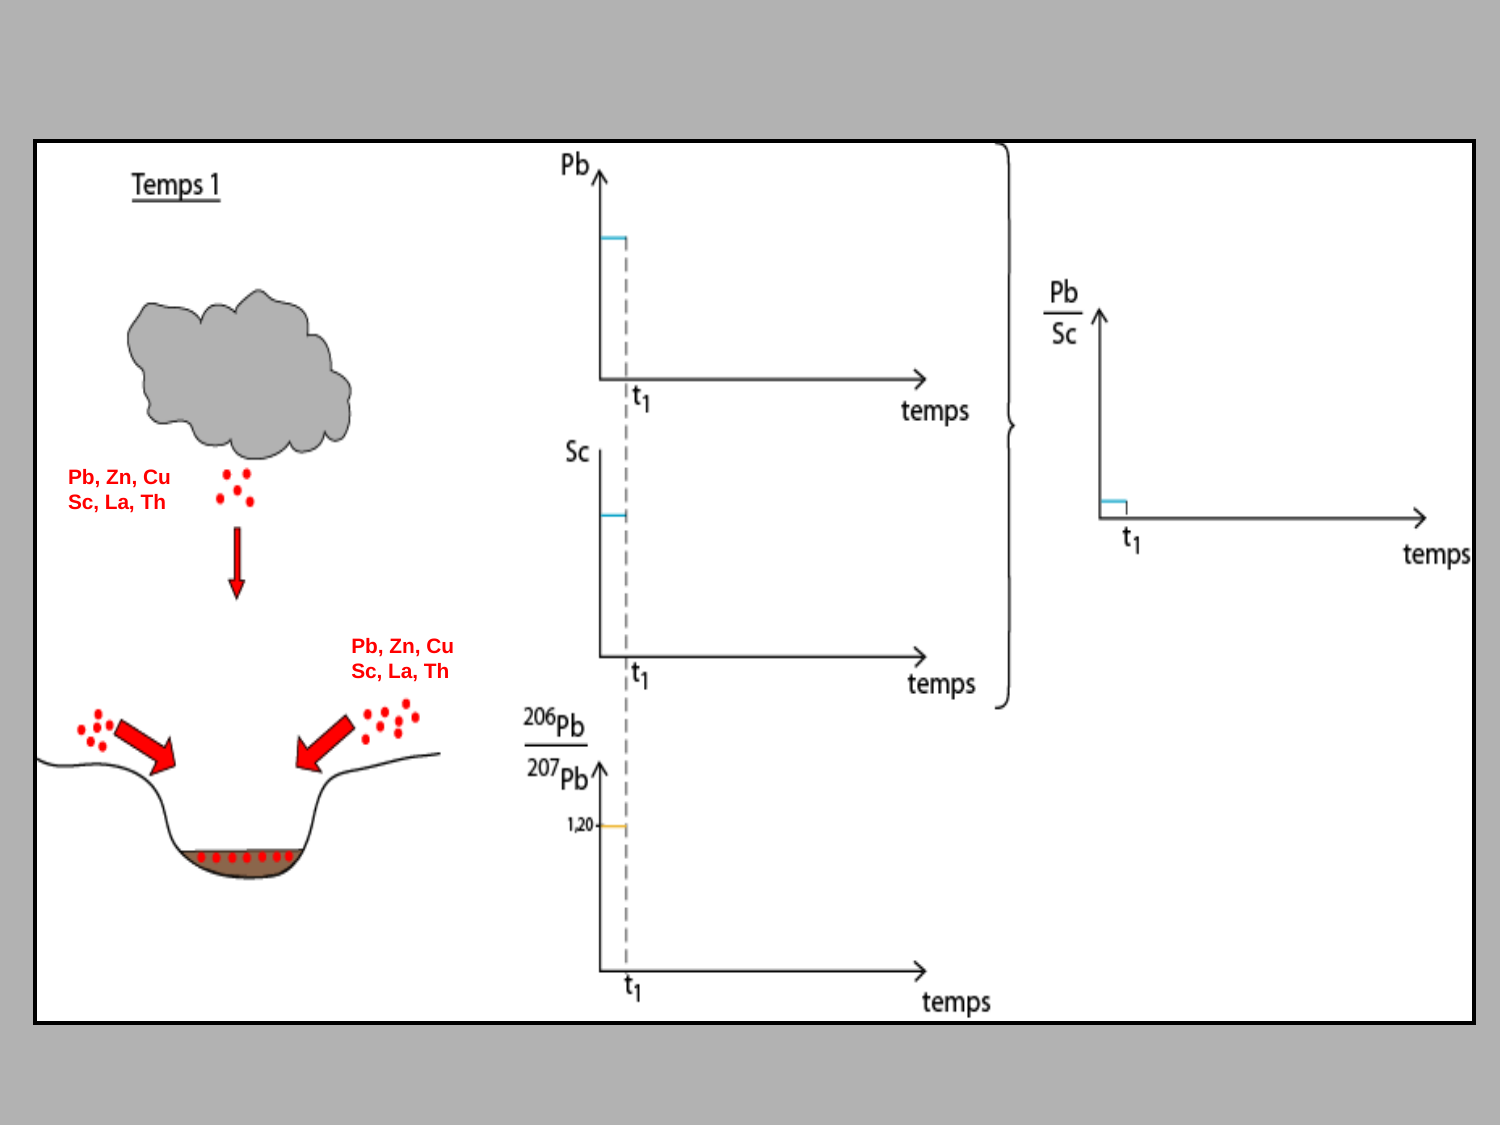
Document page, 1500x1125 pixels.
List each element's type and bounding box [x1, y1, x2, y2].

picture [36, 142, 1472, 1022]
